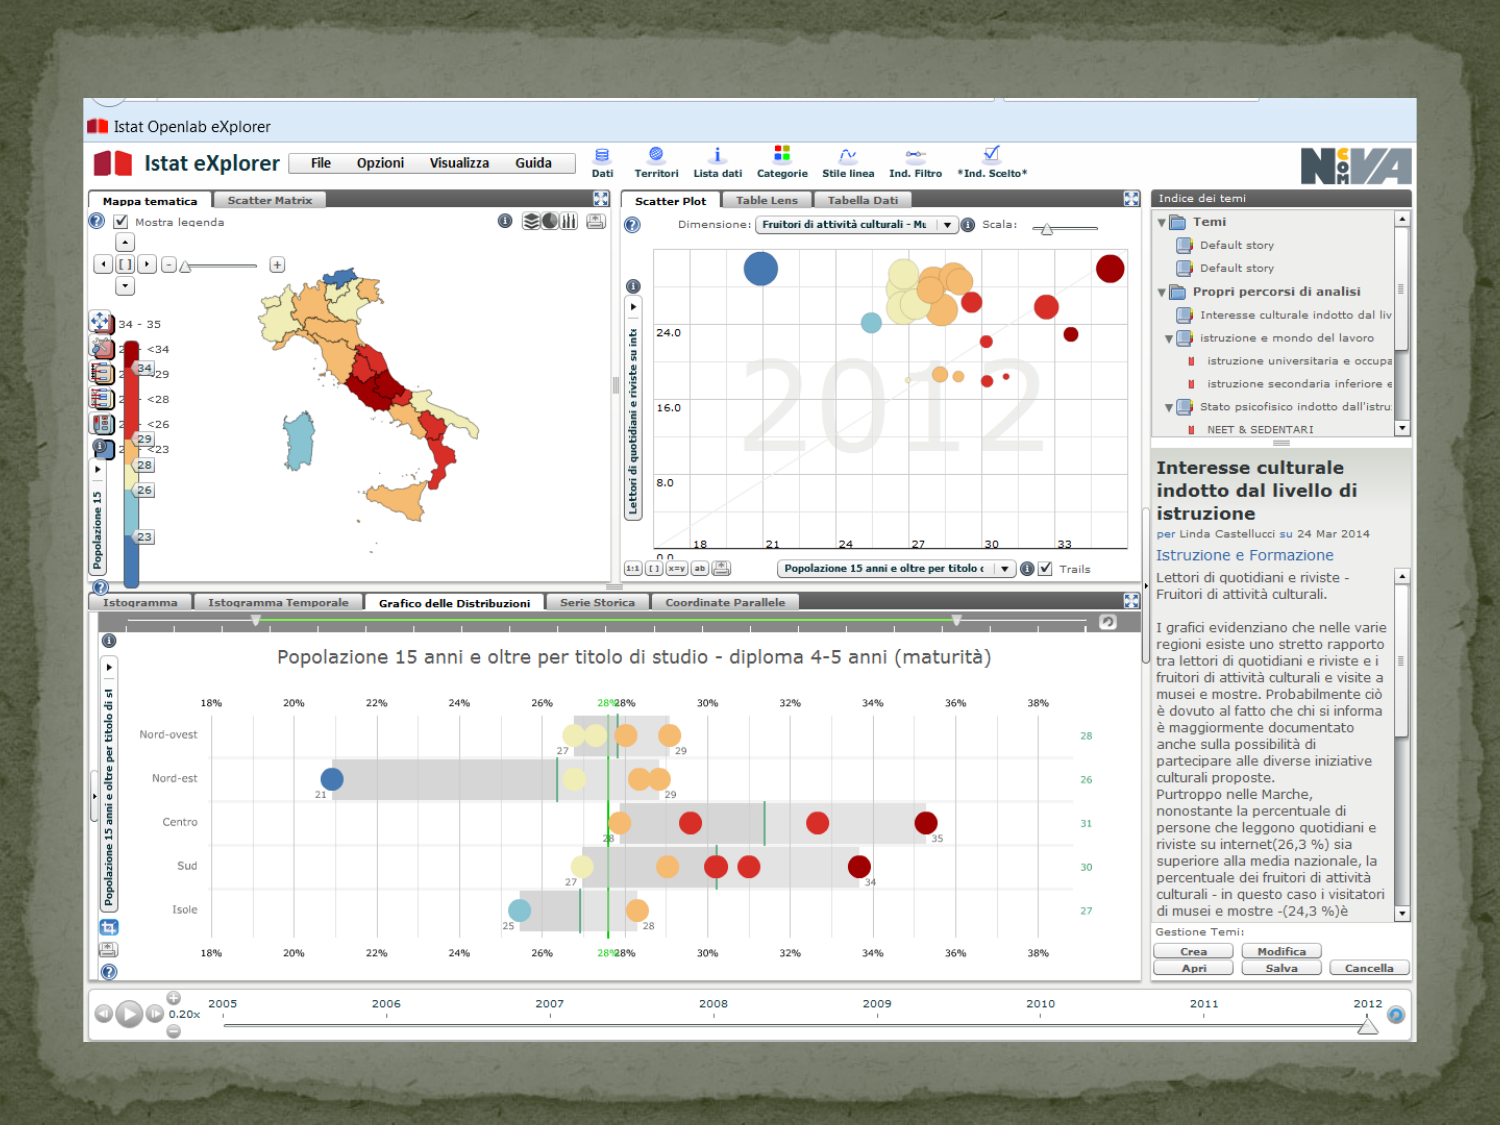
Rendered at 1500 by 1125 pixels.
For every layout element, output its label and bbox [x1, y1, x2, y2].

picture [83, 98, 1417, 1042]
